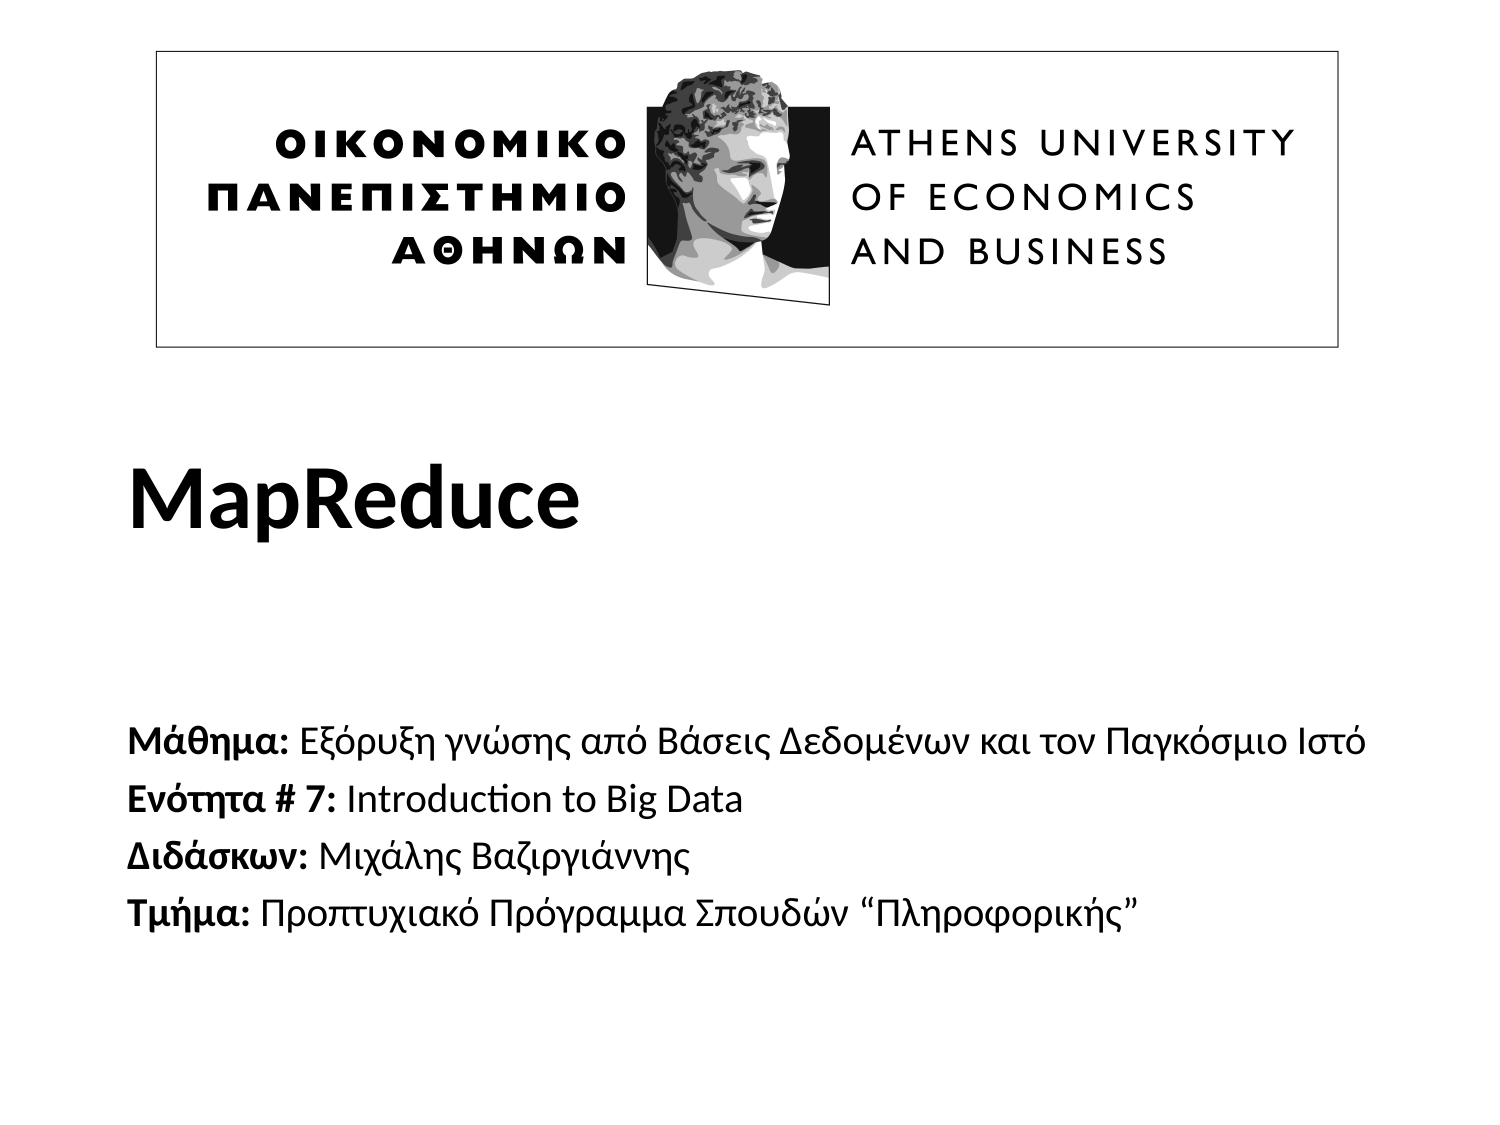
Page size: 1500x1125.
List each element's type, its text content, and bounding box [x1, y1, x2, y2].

picture [147, 42, 1347, 349]
title MapReduce [112, 349, 1388, 634]
text_box Μάθημα: Εξόρυξη γνώσης από Βάσεις Δεδομένων και τον Παγκόσμιο Ιστό Ενότητα # 7: Introduction to Big Data Διδάσκων: Μιχάλης Βαζιργιάννης Τμήμα: Προπτυχιακό Πρόγραμμα Σπουδών “Πληροφορικής” [112, 706, 1388, 953]
